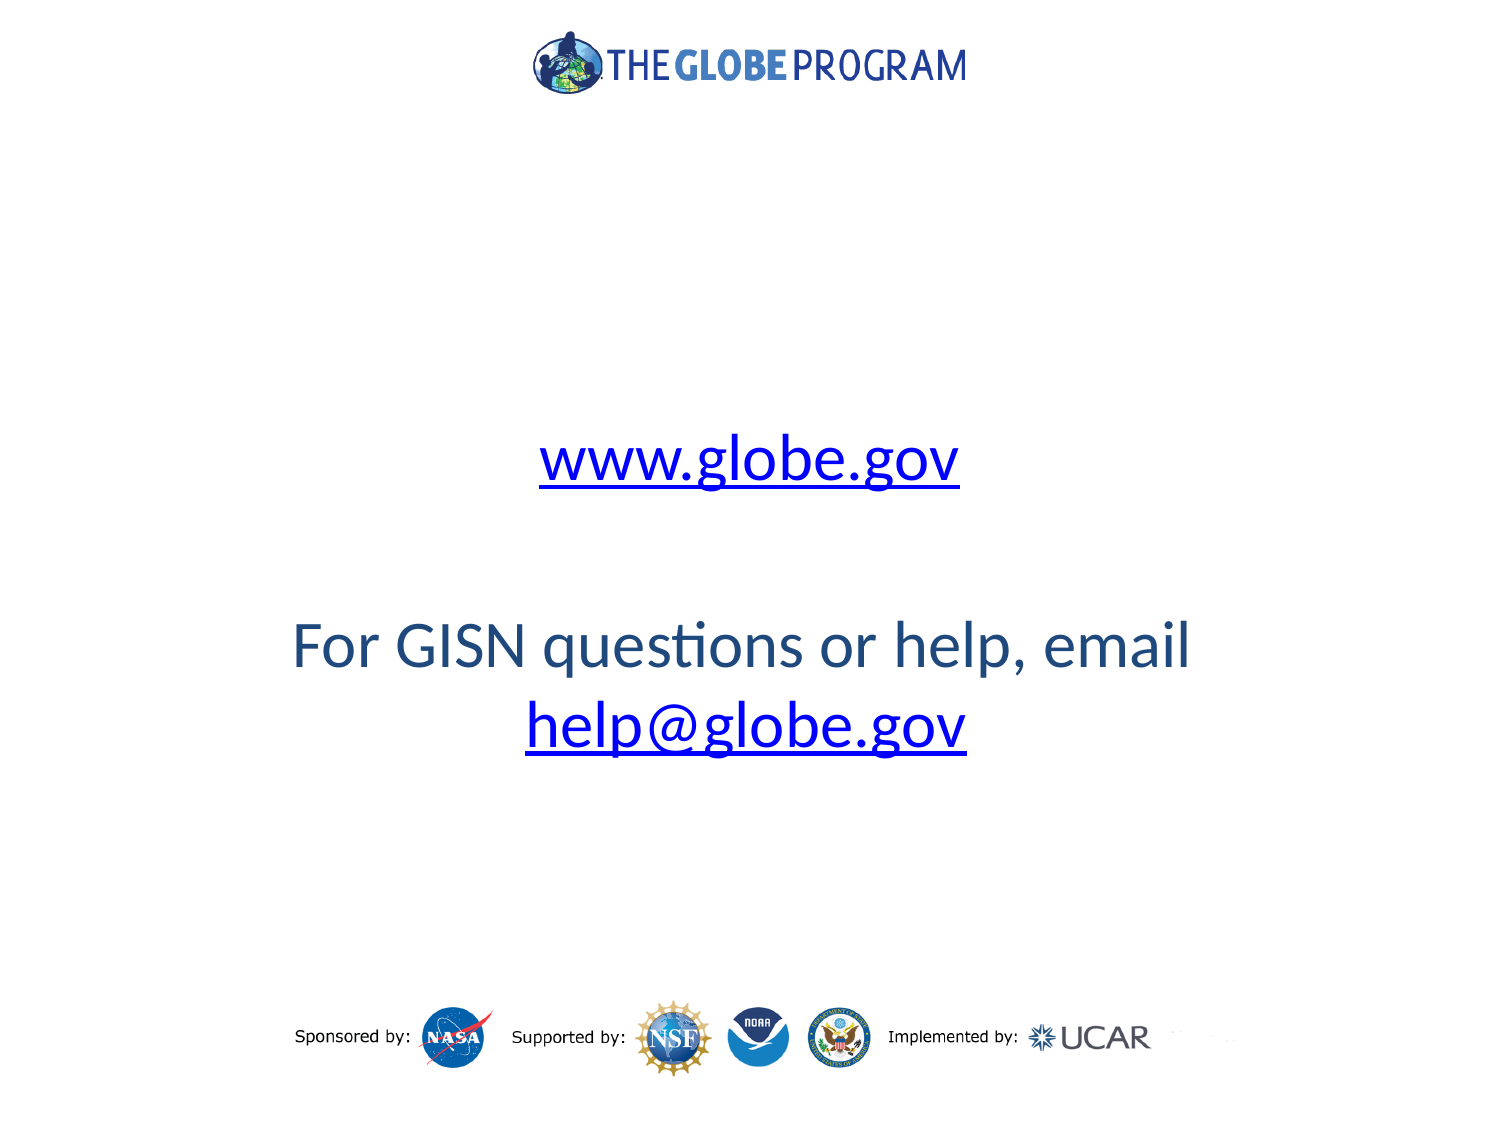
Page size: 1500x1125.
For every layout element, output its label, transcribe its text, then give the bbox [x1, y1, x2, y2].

picture [271, 1005, 1295, 1096]
list www.globe.gov For GISN questions or help, email help@globe.gov [75, 262, 1425, 1005]
picture [526, 24, 975, 100]
